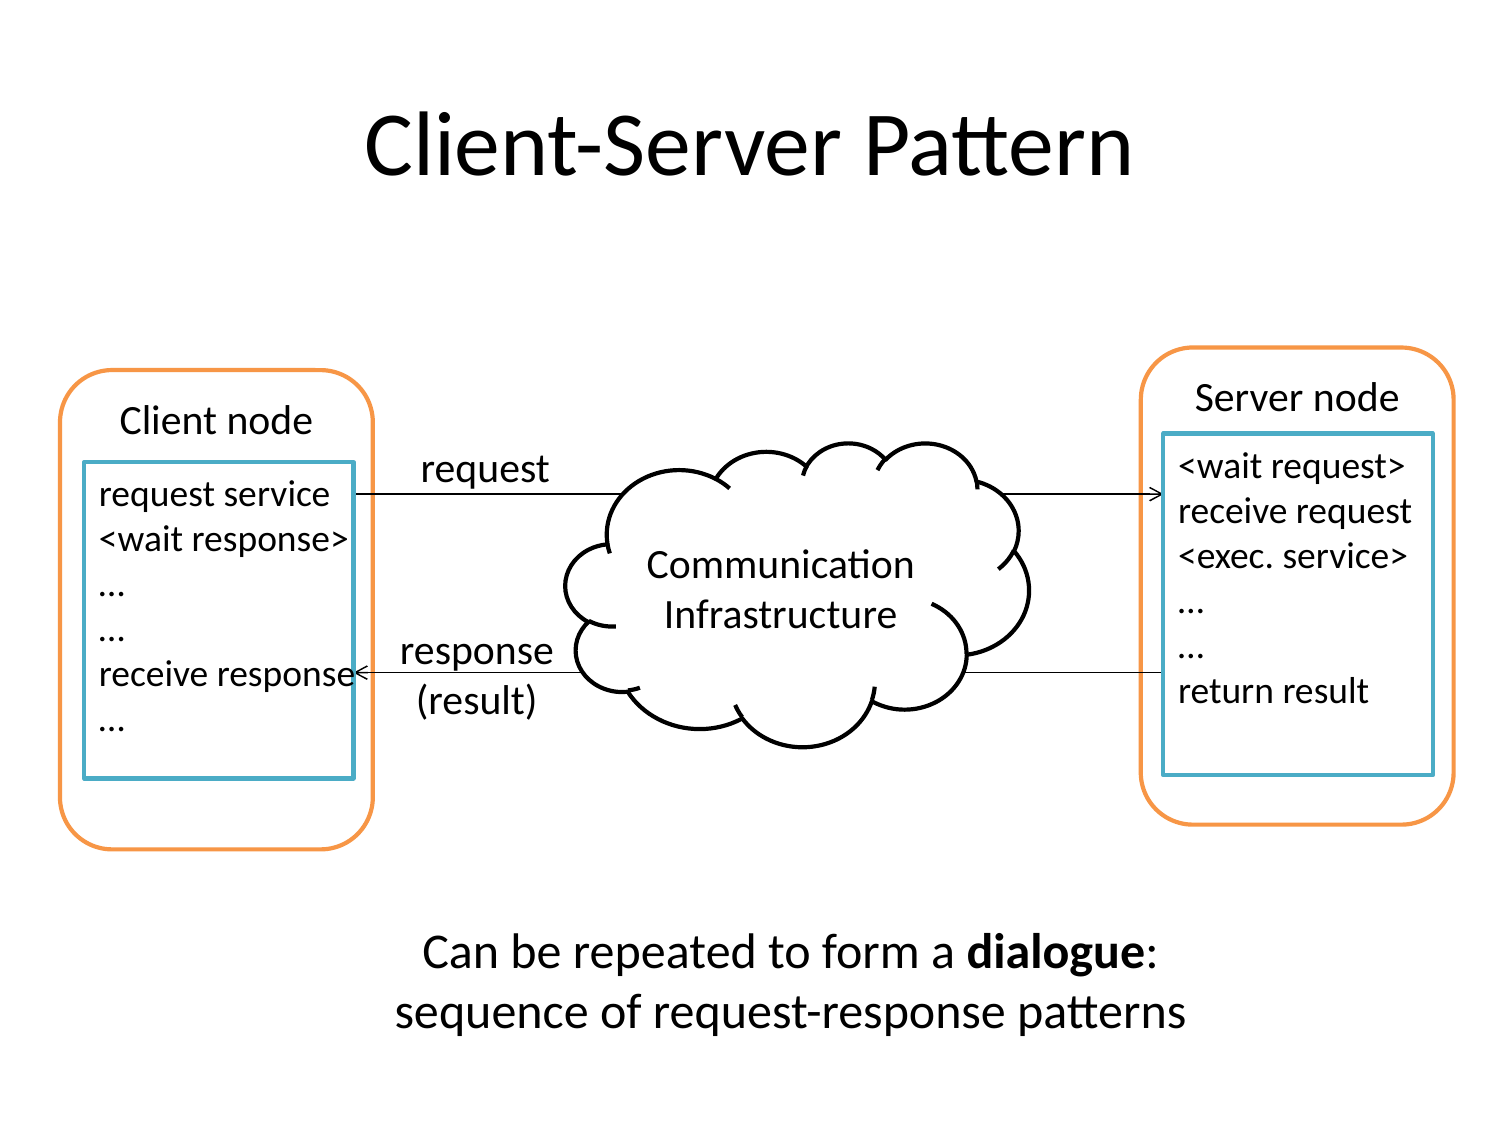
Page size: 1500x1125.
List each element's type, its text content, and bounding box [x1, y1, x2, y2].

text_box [59, 347, 1454, 850]
text_box Can be repeated to form a dialogue: sequence of request-response patterns [379, 911, 1202, 1047]
title Client-Server Pattern [75, 45, 1425, 233]
